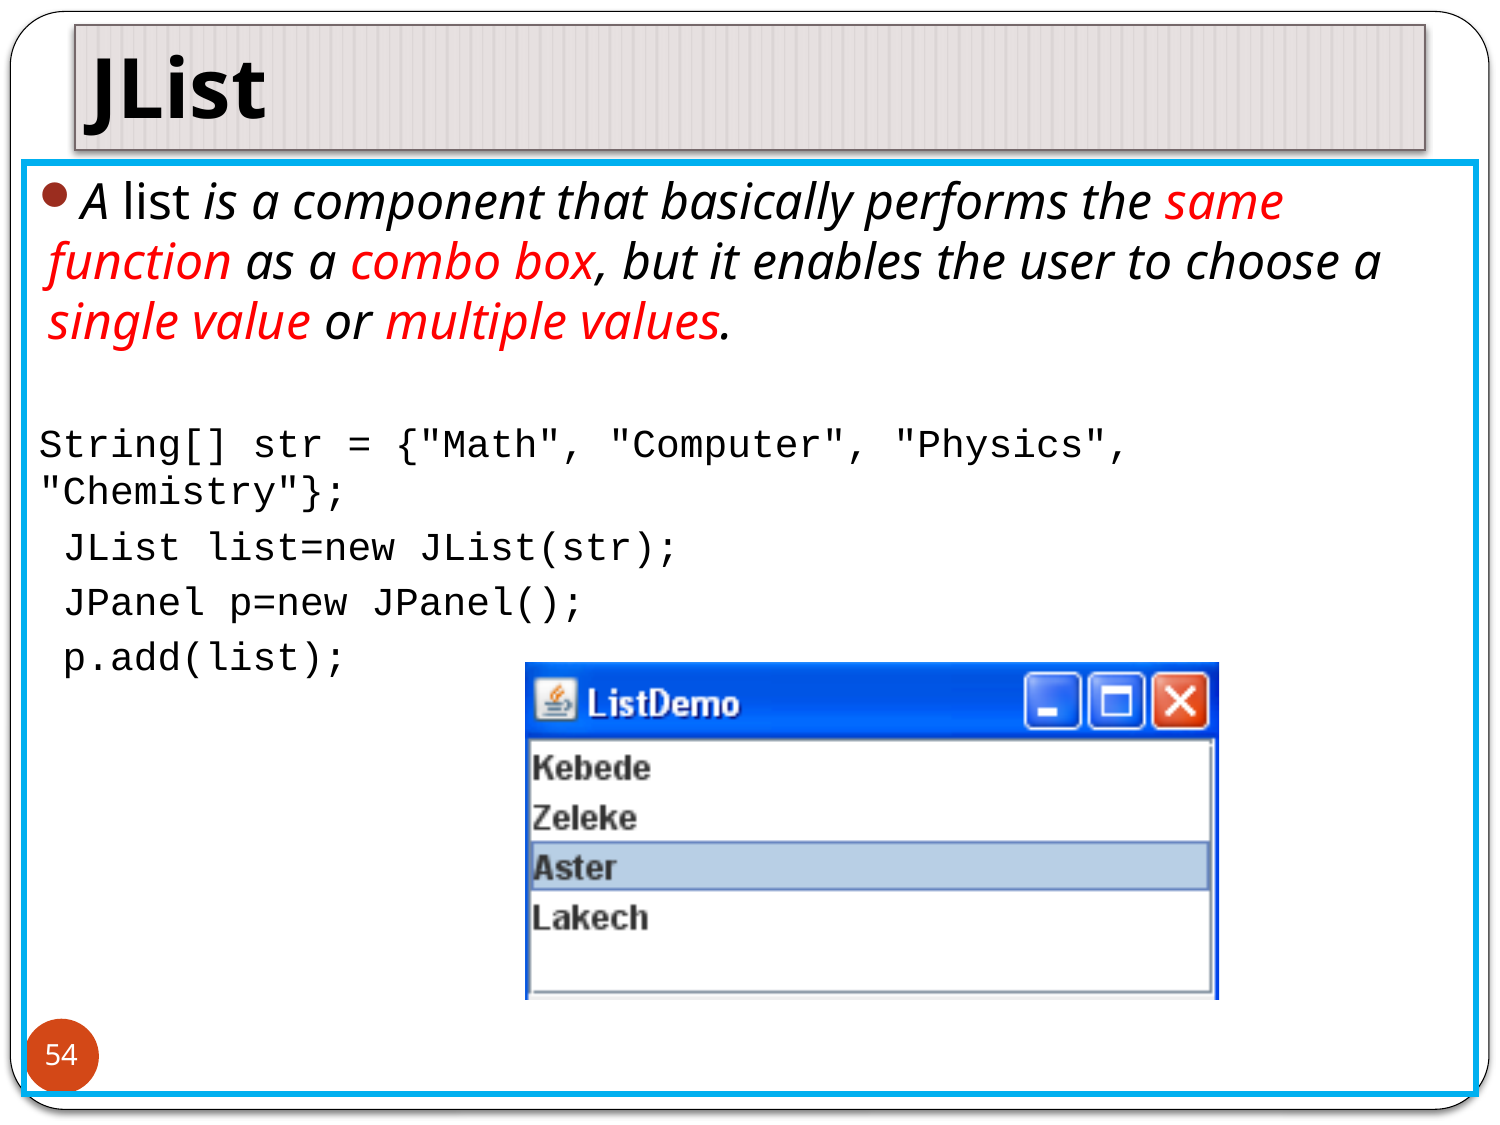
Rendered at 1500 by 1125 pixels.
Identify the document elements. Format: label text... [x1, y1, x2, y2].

list A list is a component that basically performs the same function as a combo box, but it enables the user to choose a single value or multiple values. String[] str = {"Math", "Computer", "Physics", "Chemistry"}; JList list=new JList(str); JPanel p=new JPanel(); p.add(list); [23, 162, 1477, 1094]
picture [524, 662, 1220, 1001]
title JList [74, 24, 1426, 151]
